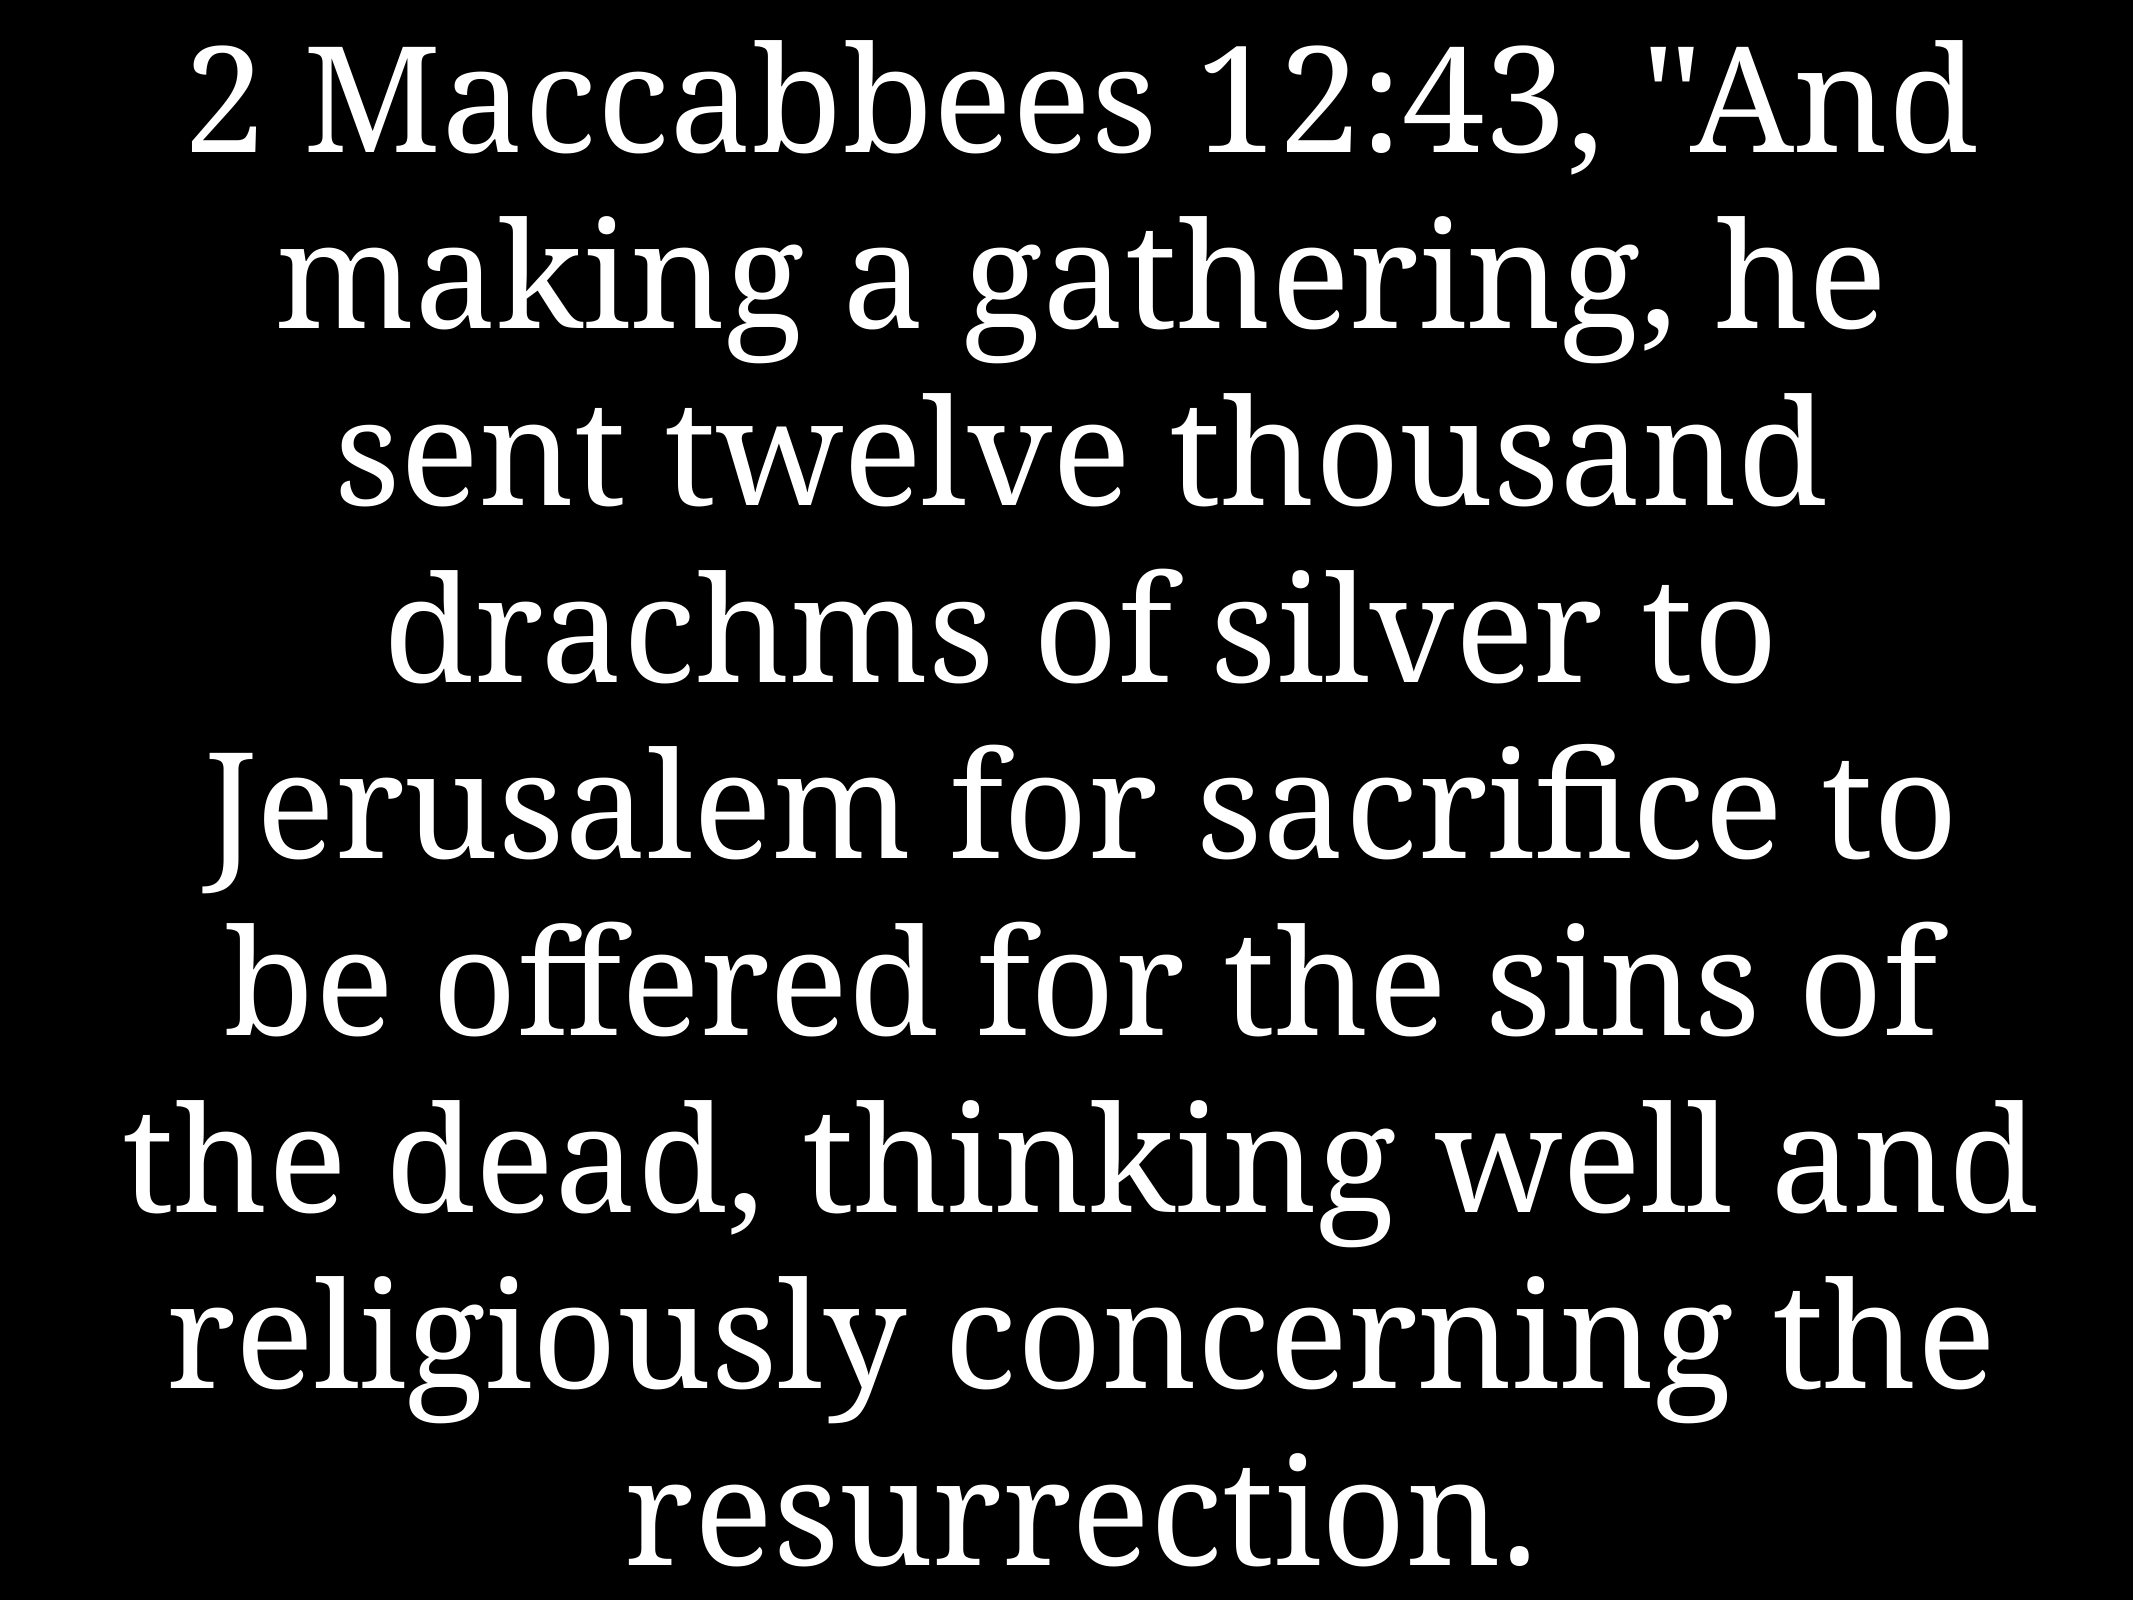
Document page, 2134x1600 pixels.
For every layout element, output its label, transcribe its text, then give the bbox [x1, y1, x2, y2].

title 2 Maccabbees 12:43, "And making a gathering, he sent twelve thousand drachms of silver to Jerusalem for sacrifice to be offered for the sins of the dead, thinking well and religiously concerning the resurrection. [109, 110, 2054, 1490]
